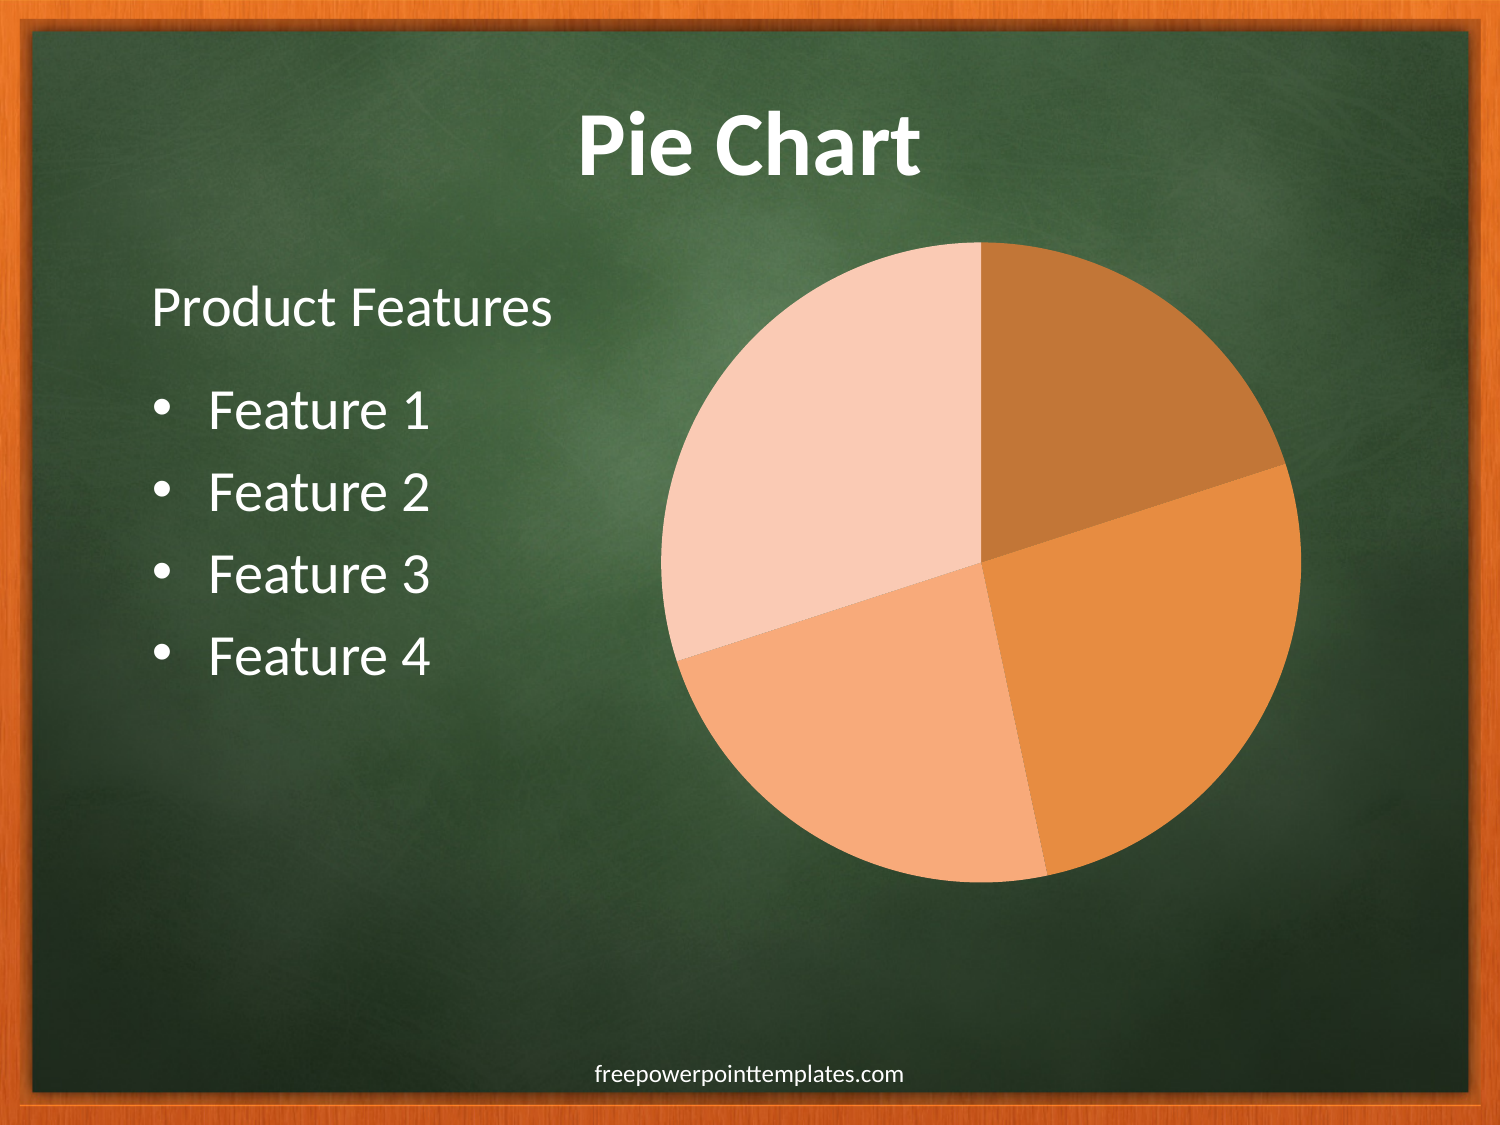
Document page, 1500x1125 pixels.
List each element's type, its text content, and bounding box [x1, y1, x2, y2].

text_box Product Features [137, 261, 544, 364]
title Pie Chart [75, 45, 1425, 233]
text_box Feature 1 Feature 2 Feature 3 Feature 4 [137, 364, 800, 988]
picture [0, 0, 1500, 1125]
footer freepowerpointtemplates.com [512, 1042, 988, 1103]
chart [549, 228, 1413, 897]
